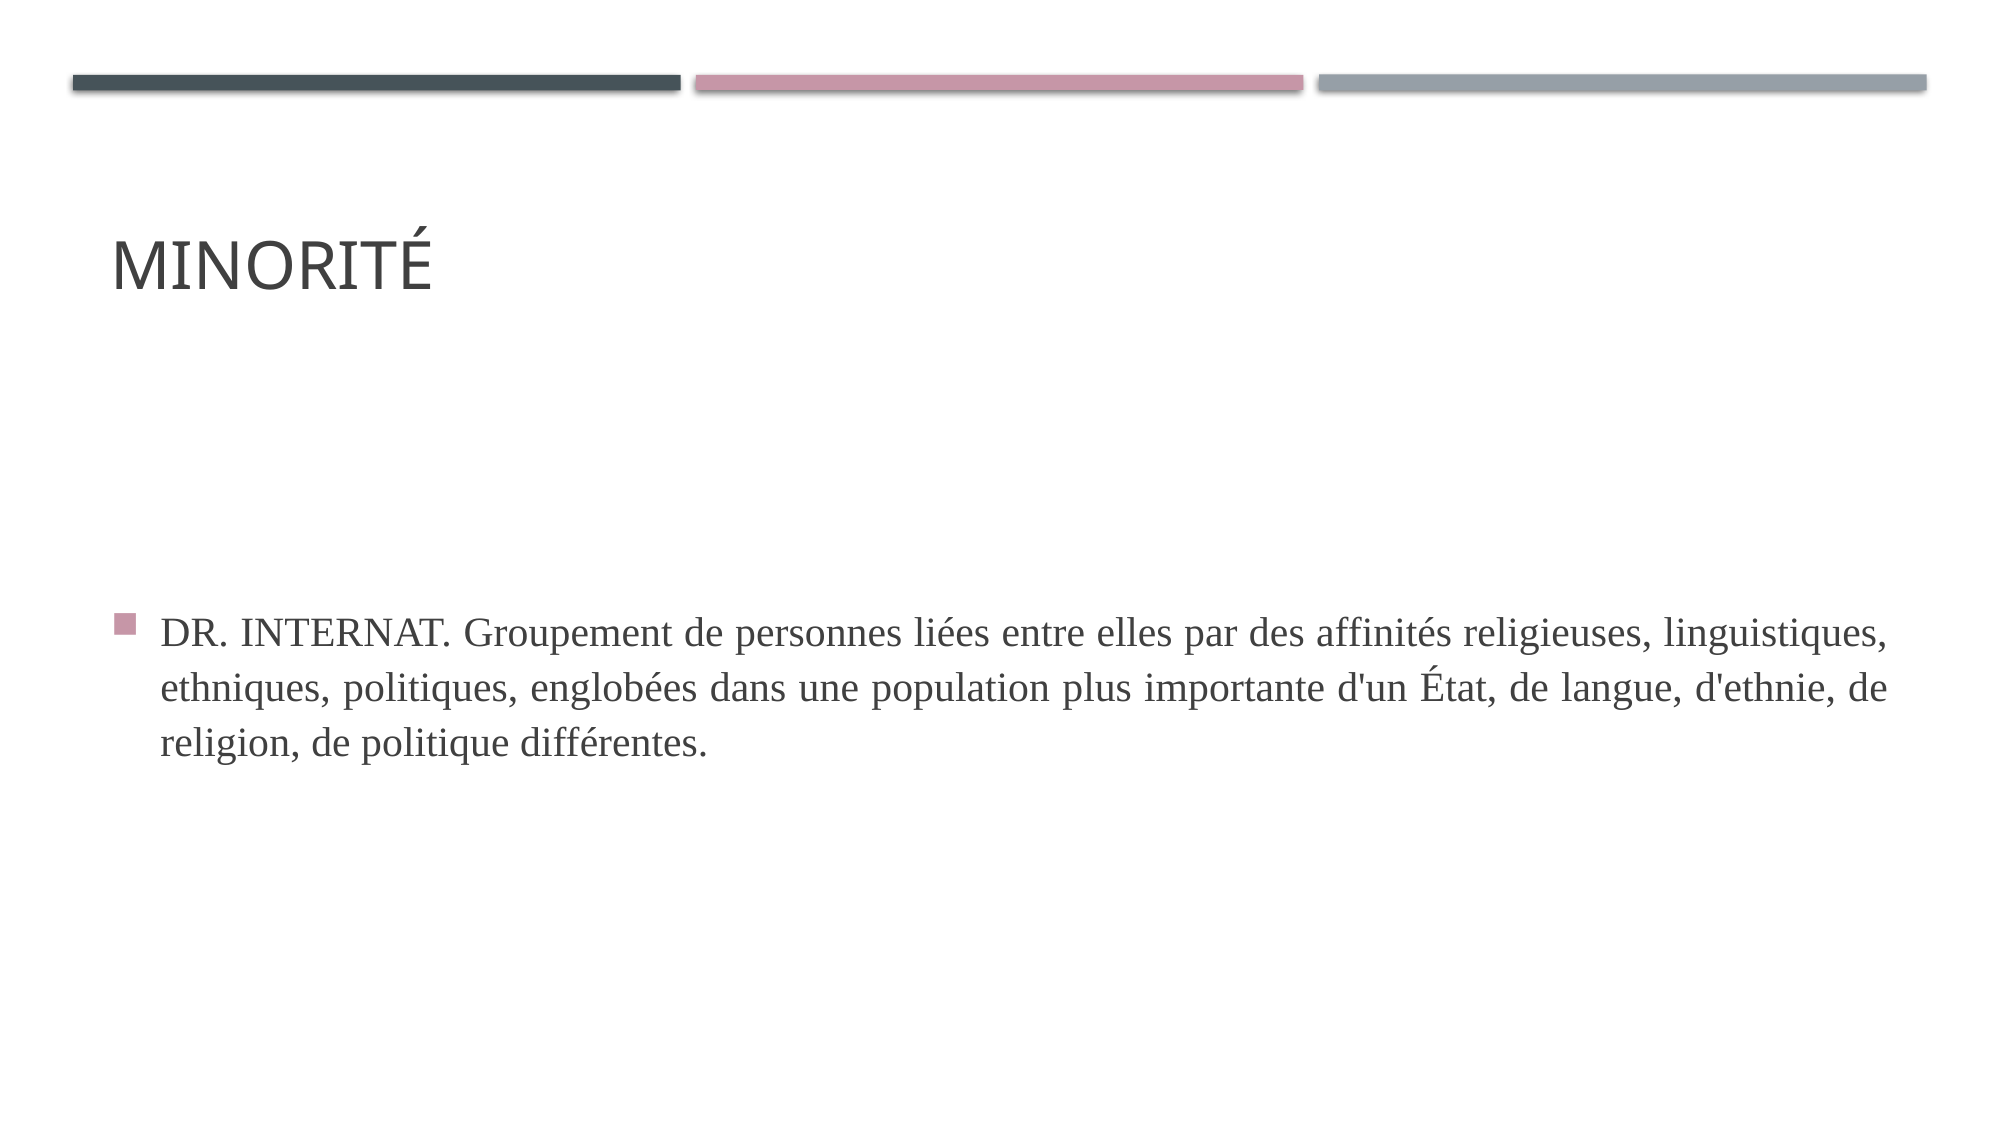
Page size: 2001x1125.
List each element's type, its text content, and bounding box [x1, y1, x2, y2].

list DR. INTERNAT. Groupement de personnes liées entre elles par des affinités religieuses, linguistiques, ethniques, politiques, englobées dans une population plus importante d'un État, de langue, d'ethnie, de religion, de politique différentes. [95, 383, 1905, 981]
title minorité [95, 115, 1905, 311]
